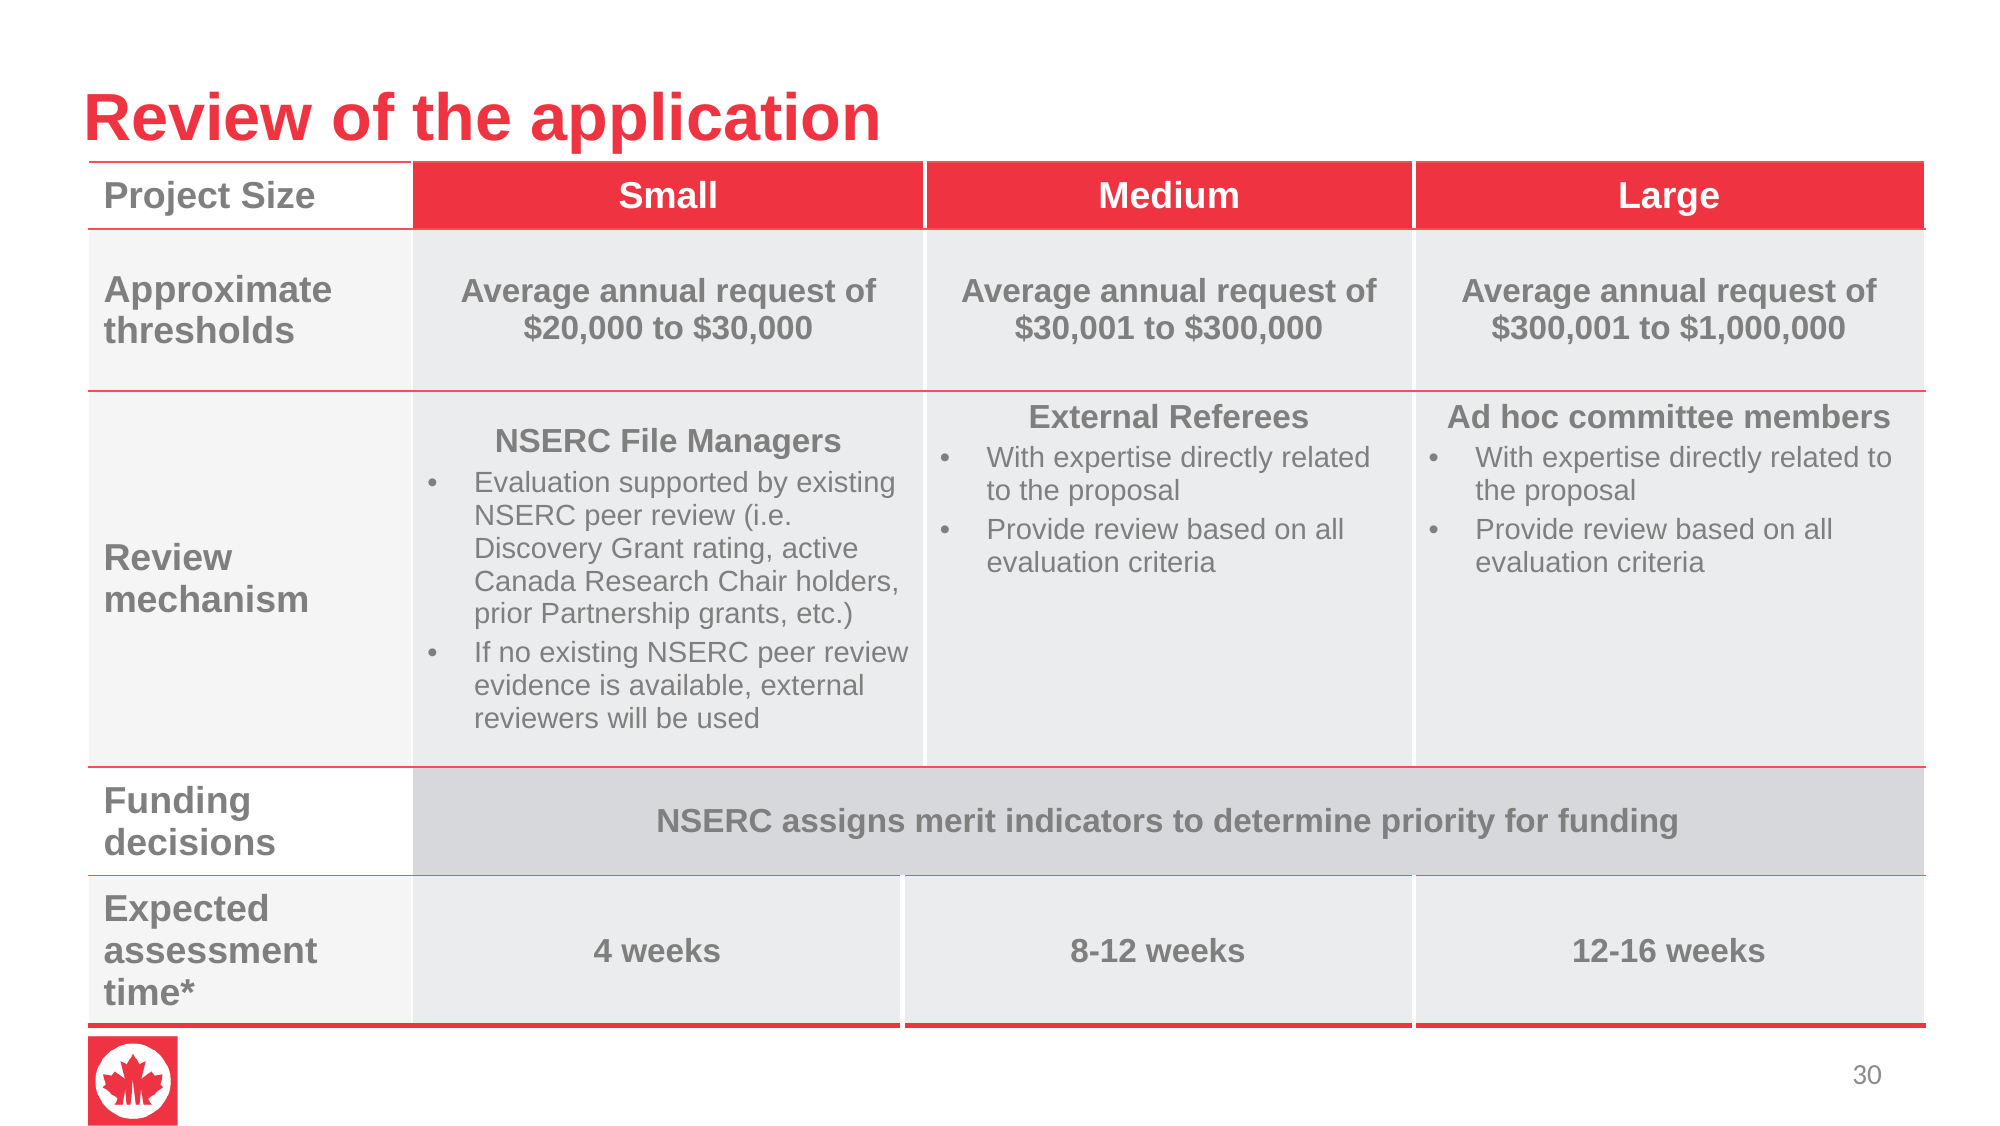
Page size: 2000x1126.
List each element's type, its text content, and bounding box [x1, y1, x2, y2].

table_cell Approximate thresholds [89, 230, 411, 390]
slide_number 30 [1433, 1042, 1900, 1103]
table_cell Expected assessment time* [89, 876, 411, 1023]
table_cell Average annual request of $30,001 to $300,000 [927, 230, 1412, 390]
table_cell 12-16 weeks [1416, 876, 1924, 1023]
table_header Large [1416, 163, 1924, 228]
picture [88, 1036, 178, 1126]
table_header Small [413, 163, 923, 228]
table_cell Average annual request of $300,001 to $1,000,000 [1416, 230, 1924, 390]
table_cell Average annual request of $20,000 to $30,000 [413, 230, 923, 390]
table_cell NSERC File Managers Evaluation supported by existing NSERC peer review (i.e. Discovery Grant rating, active Canada Research Chair holders, prior Partnership grants, etc.) If no existing NSERC peer review evidence is available, external reviewers will be used [413, 392, 923, 766]
table_cell Ad hoc committee members With expertise directly related to the proposal Provide review based on all evaluation criteria [1416, 392, 1924, 766]
table_header Medium [927, 163, 1412, 228]
table_cell External Referees With expertise directly related to the proposal Provide review based on all evaluation criteria [927, 392, 1412, 766]
table_cell NSERC assigns merit indicators to determine priority for funding [413, 768, 1924, 875]
table_cell Review mechanism [89, 392, 411, 766]
table_header Project Size [89, 163, 411, 228]
table_cell 8-12 weeks [905, 876, 1412, 1023]
text_box Review of the application [68, 65, 1000, 161]
table_cell 4 weeks [413, 876, 900, 1023]
table_cell Funding decisions [89, 768, 411, 875]
